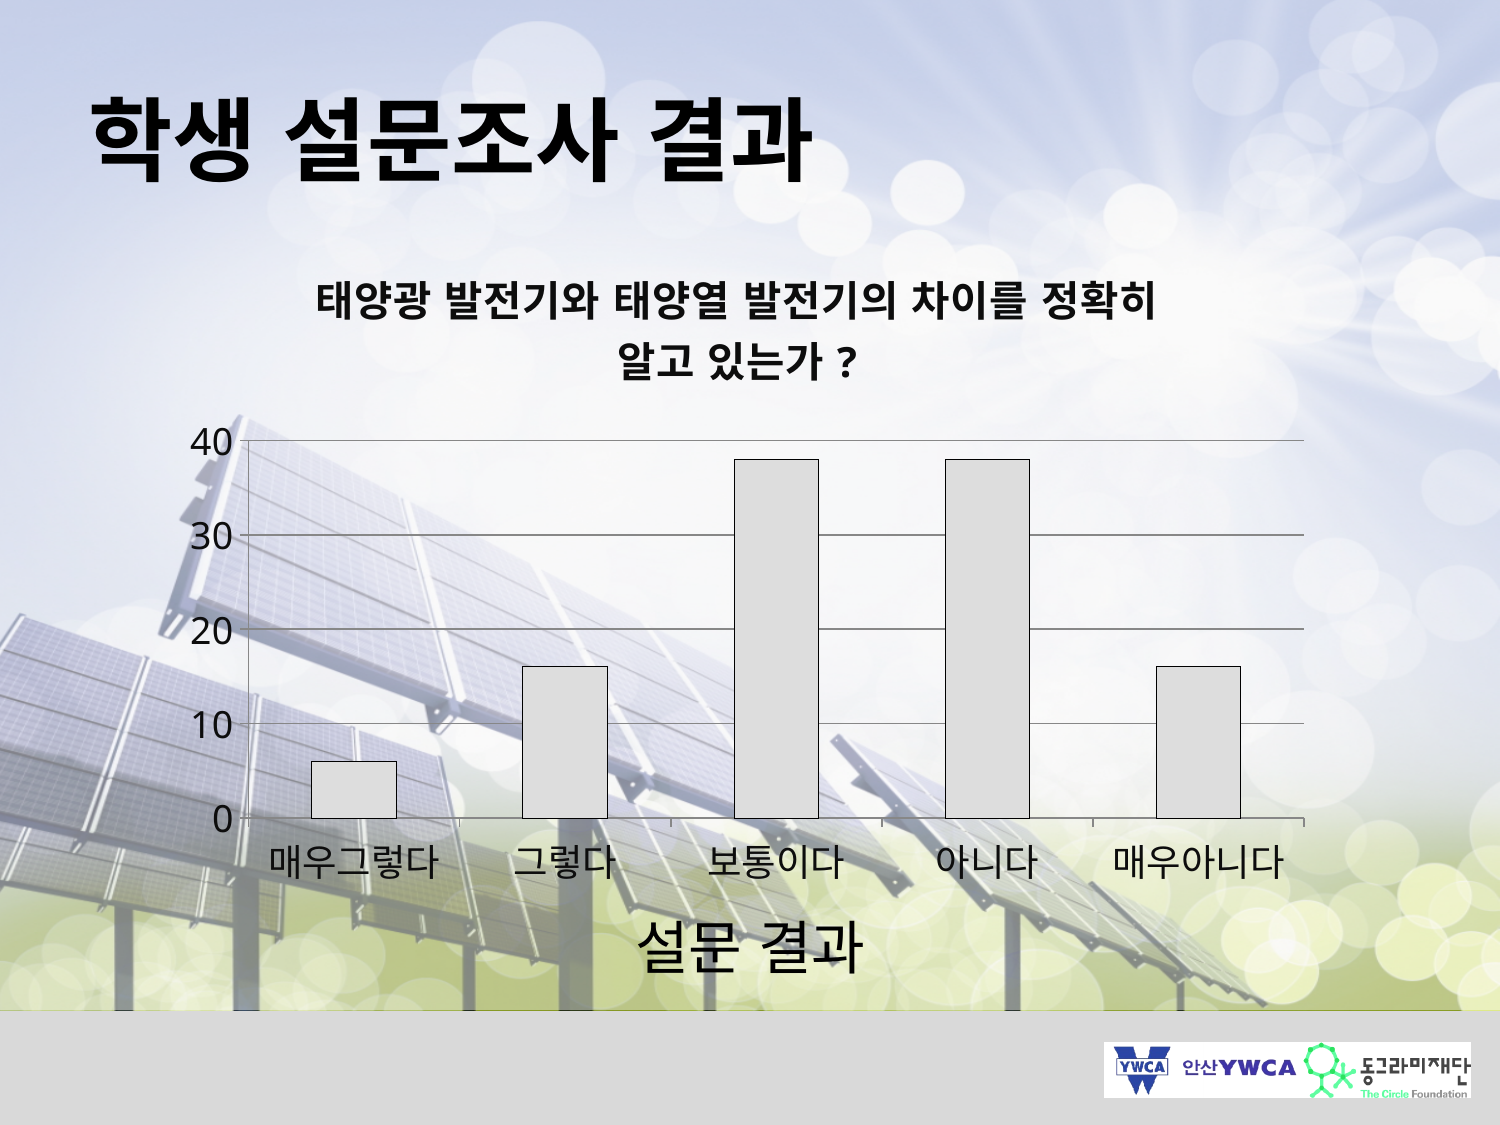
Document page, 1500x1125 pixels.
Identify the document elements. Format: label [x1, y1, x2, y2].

picture [1104, 1042, 1471, 1098]
picture [0, 0, 1500, 1011]
chart [166, 232, 1328, 902]
